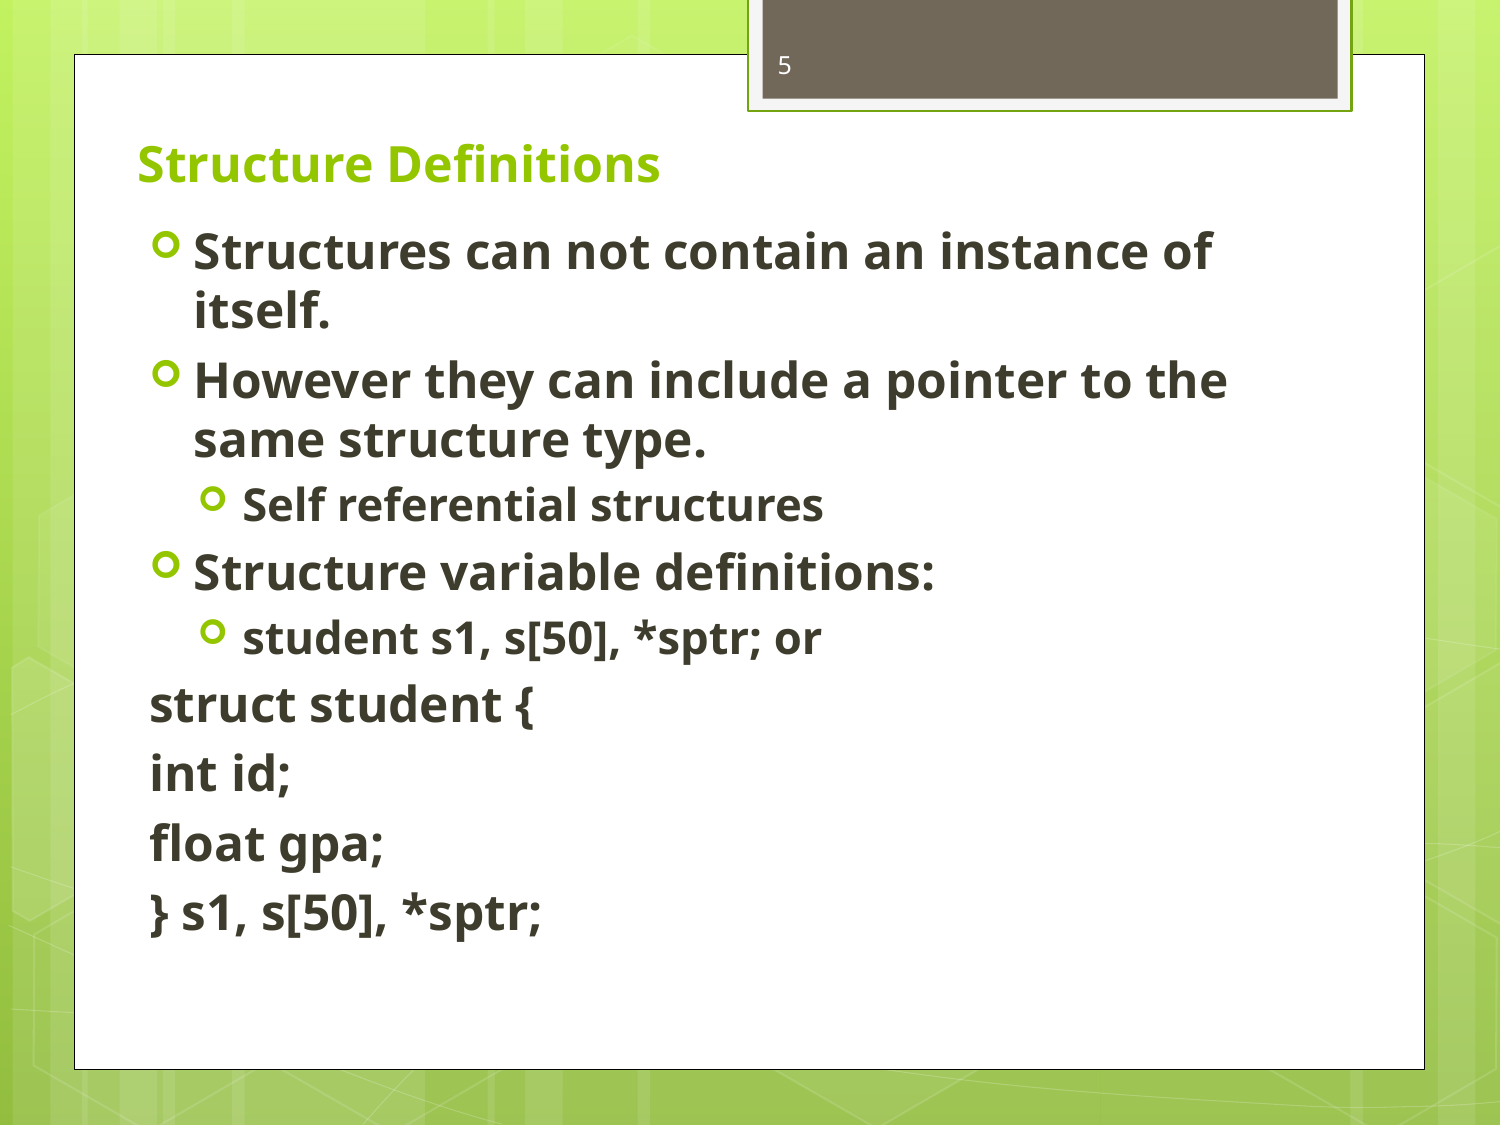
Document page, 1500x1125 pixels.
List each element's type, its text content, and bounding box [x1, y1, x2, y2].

footer [849, 1037, 1425, 1098]
slide_number 5 [762, 36, 982, 97]
title Structure Definitions [122, 87, 1275, 200]
list Structures can not contain an instance of itself. However they can include a pointer to the same structure type. Self referential structures Structure variable definitions: student s1, s[50], *sptr; or struct student { int id; float gpa; } s1, s[50], *sptr; [123, 212, 1350, 950]
